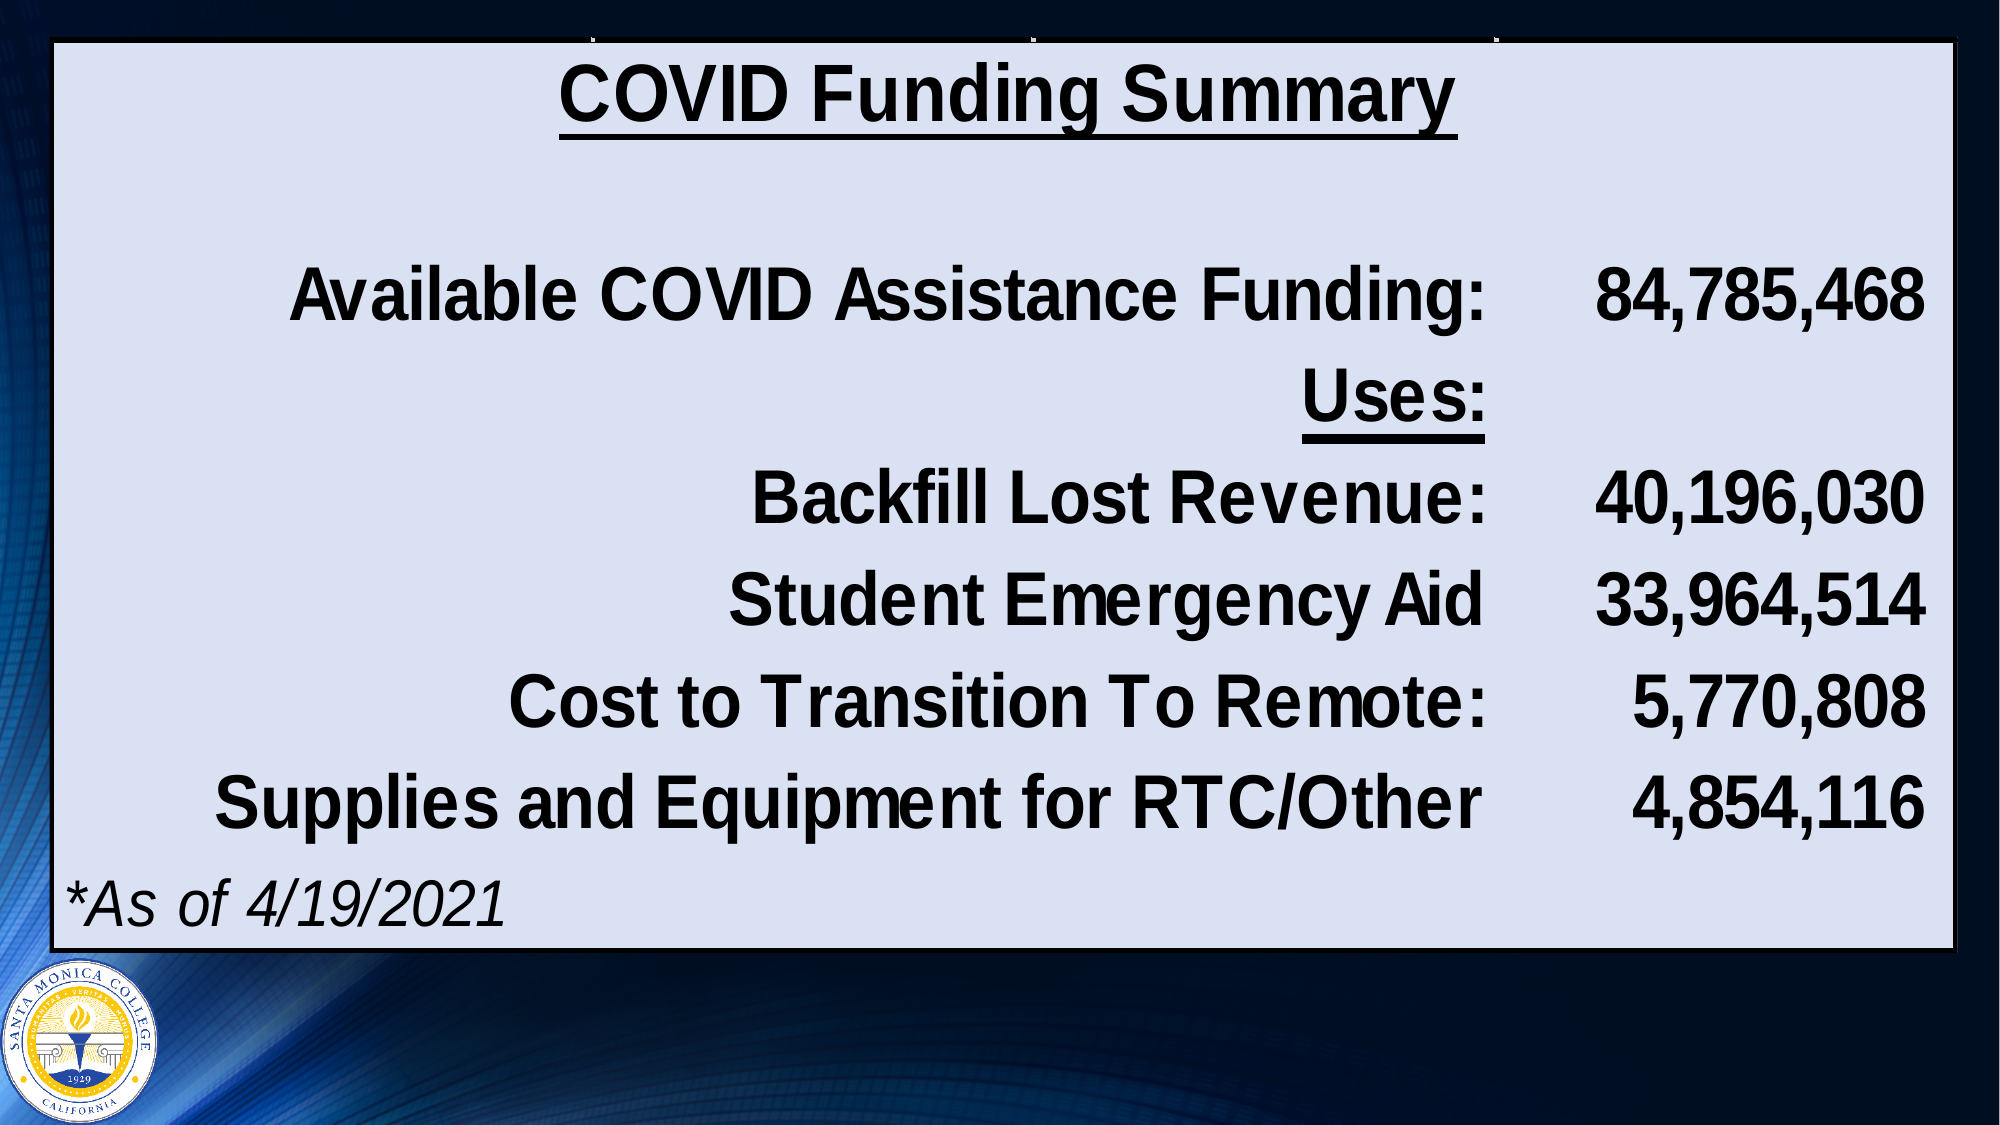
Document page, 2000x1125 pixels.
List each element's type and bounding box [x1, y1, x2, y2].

picture [0, 0, 2000, 1125]
list [237, 87, 1975, 1082]
